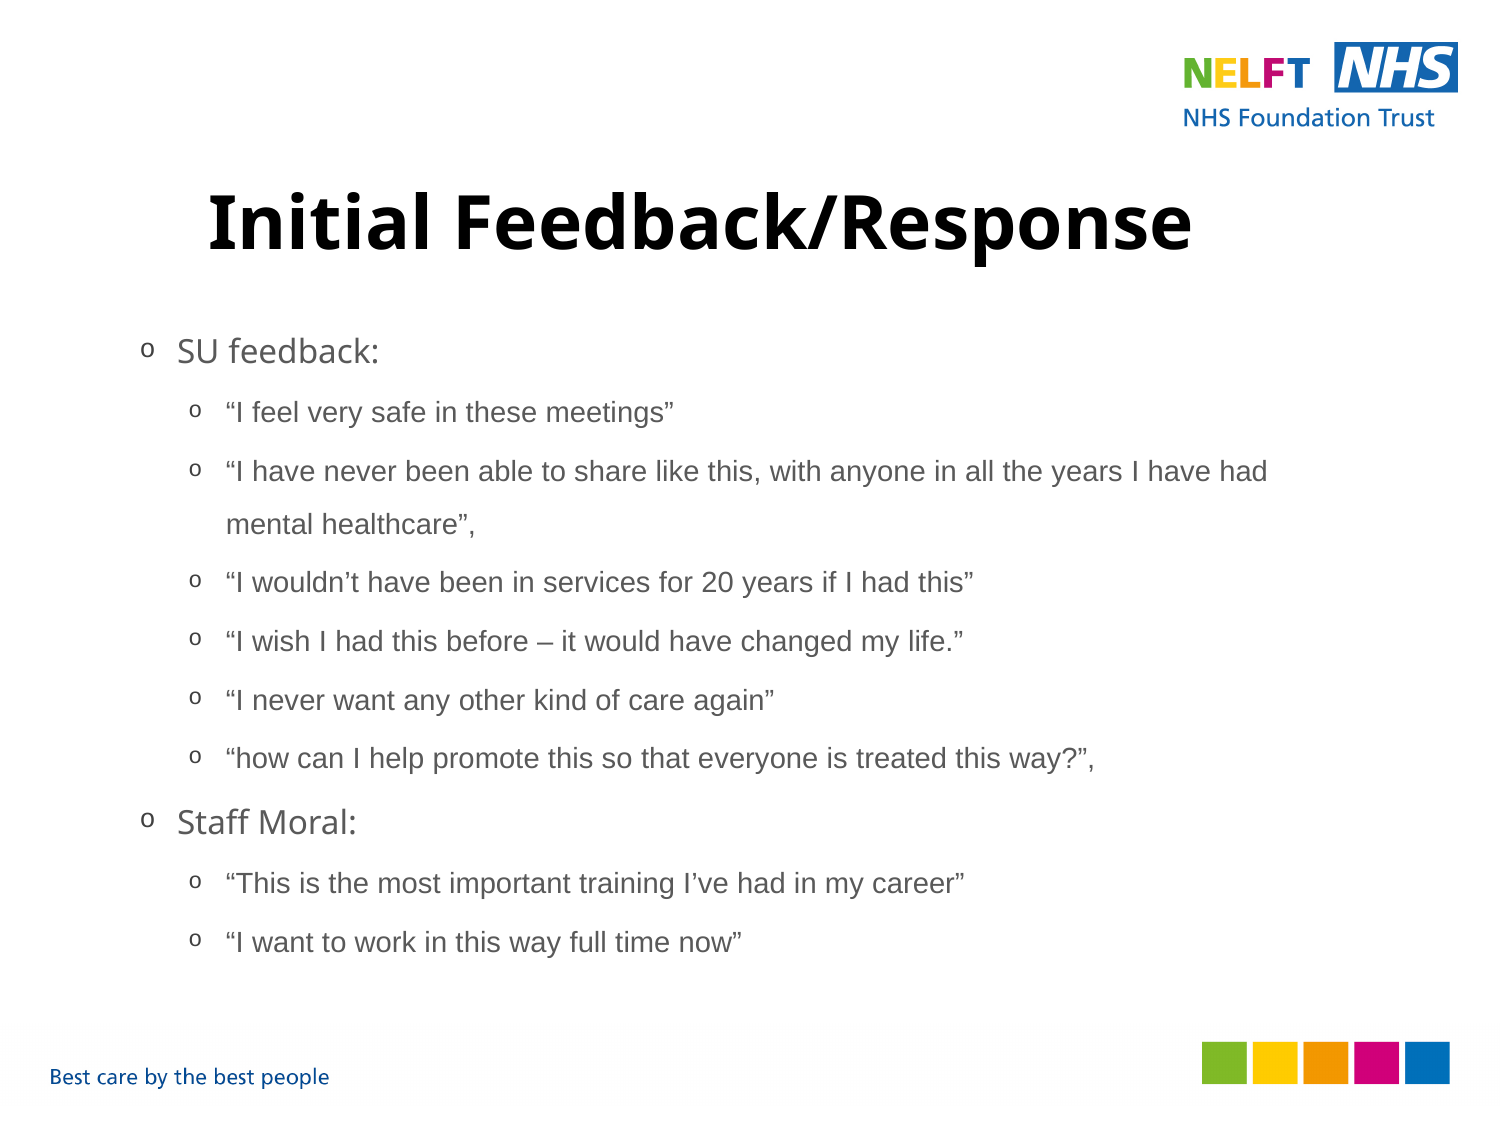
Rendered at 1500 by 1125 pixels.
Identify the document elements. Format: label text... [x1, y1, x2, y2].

picture [1173, 30, 1469, 138]
picture [0, 1023, 1500, 1106]
title Initial Feedback/Response [81, 166, 1322, 302]
list SU feedback: “I feel very safe in these meetings” “I have never been able to share like this, with anyone in all the years I have had mental healthcare”, “I wouldn’t have been in services for 20 years if I had this” “I wish I had this before – it would have changed my life.” “I never want any other kind of care again” “how can I help promote this so that everyone is treated this way?”, Staff Moral: “This is the most important training I’ve had in my career” “I want to work in this way full time now” [81, 302, 1322, 950]
